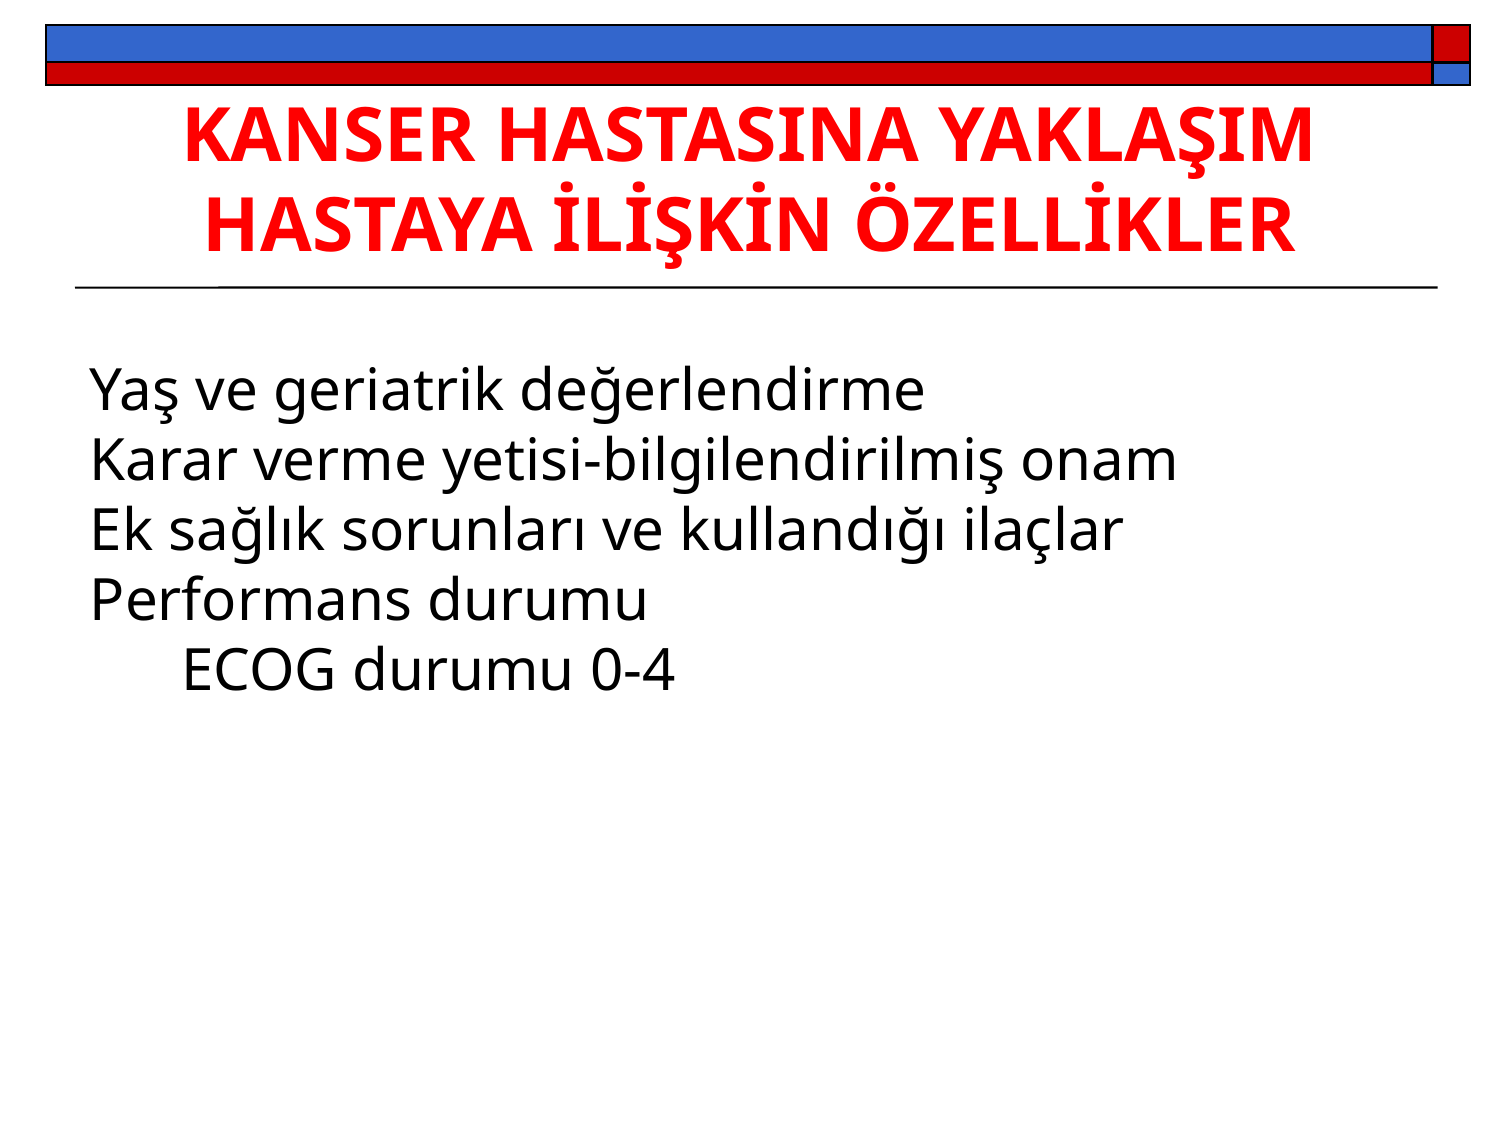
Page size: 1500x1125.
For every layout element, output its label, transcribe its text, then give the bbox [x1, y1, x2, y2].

text_box Yaş ve geriatrik değerlendirme Karar verme yetisi-bilgilendirilmiş onam Ek sağlık sorunları ve kullandığı ilaçlar Performans durumu ECOG durumu 0-4 [74, 299, 1425, 1006]
text_box KANSER HASTASINA YAKLAŞIM HASTAYA İLİŞKİN ÖZELLİKLER [74, 87, 1425, 275]
